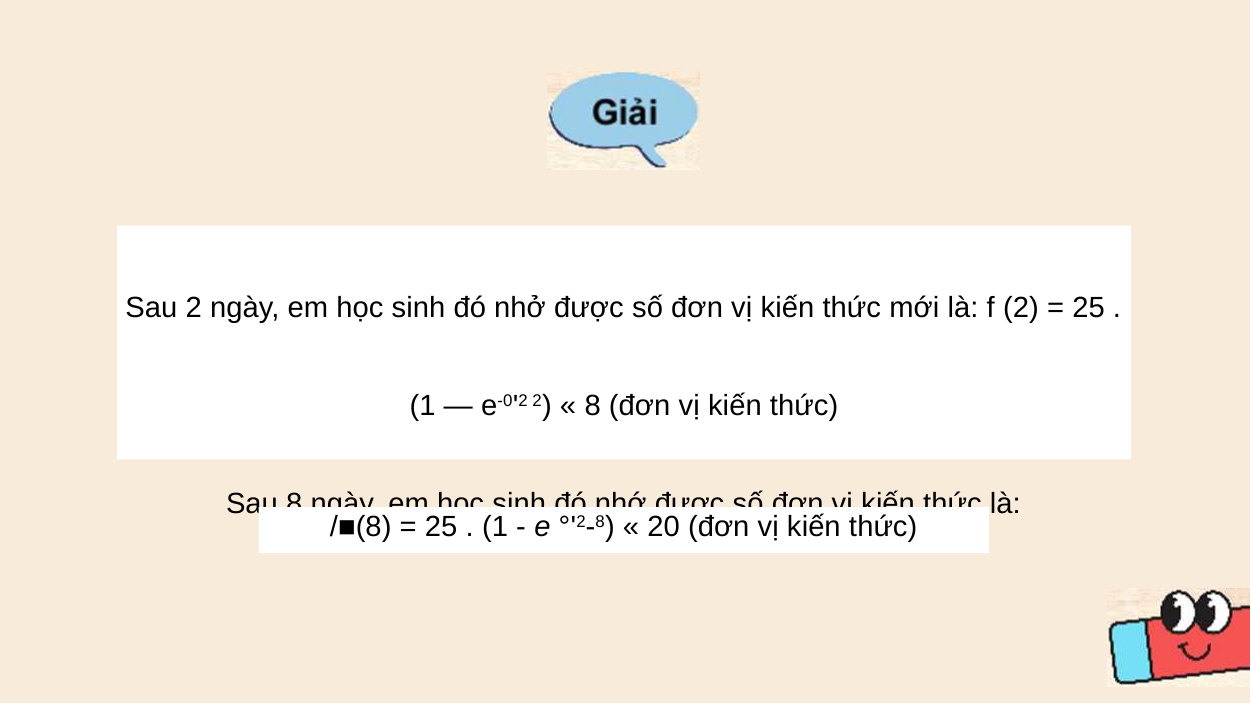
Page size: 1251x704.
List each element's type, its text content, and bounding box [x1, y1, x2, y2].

text_box /■(8) = 25 . (1 - e °'2-8) « 20 (đơn vị kiến thức) [258, 507, 989, 554]
picture [547, 71, 700, 170]
picture [1106, 588, 1250, 687]
text_box Sau 2 ngày, em học sinh đó nhở được số đơn vị kiến thức mới là: f (2) = 25 . (1 — e-0'2 2) « 8 (đơn vị kiến thức) Sau 8 ngày, em học sinh đó nhớ được số đơn vị kiến thức là: [117, 225, 1132, 460]
